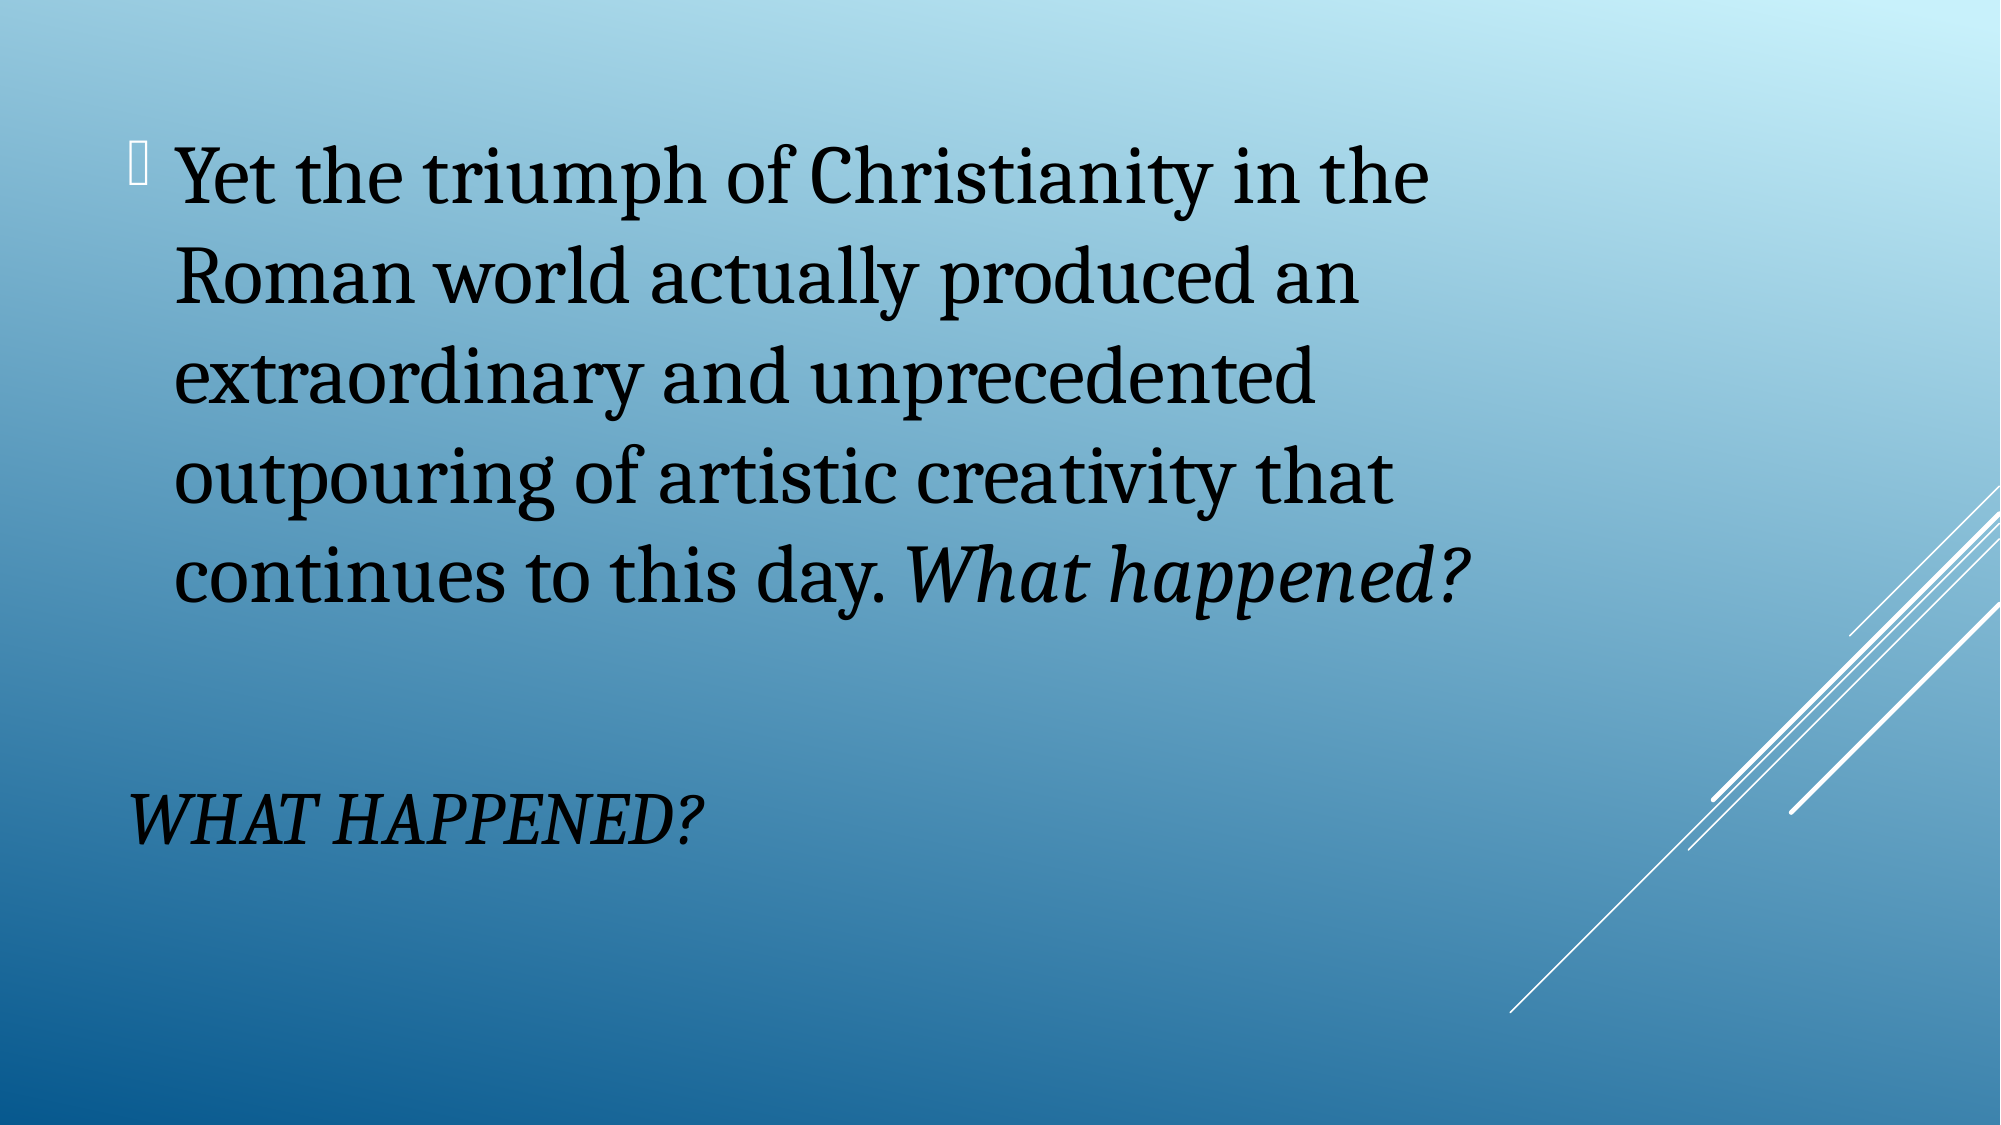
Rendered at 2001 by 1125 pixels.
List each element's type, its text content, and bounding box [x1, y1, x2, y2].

title What happened? [112, 736, 1513, 984]
list Yet the triumph of Christianity in the Roman world actually produced an extraordinary and unprecedented outpouring of artistic creativity that continues to this day. What happened? [112, 112, 1684, 706]
